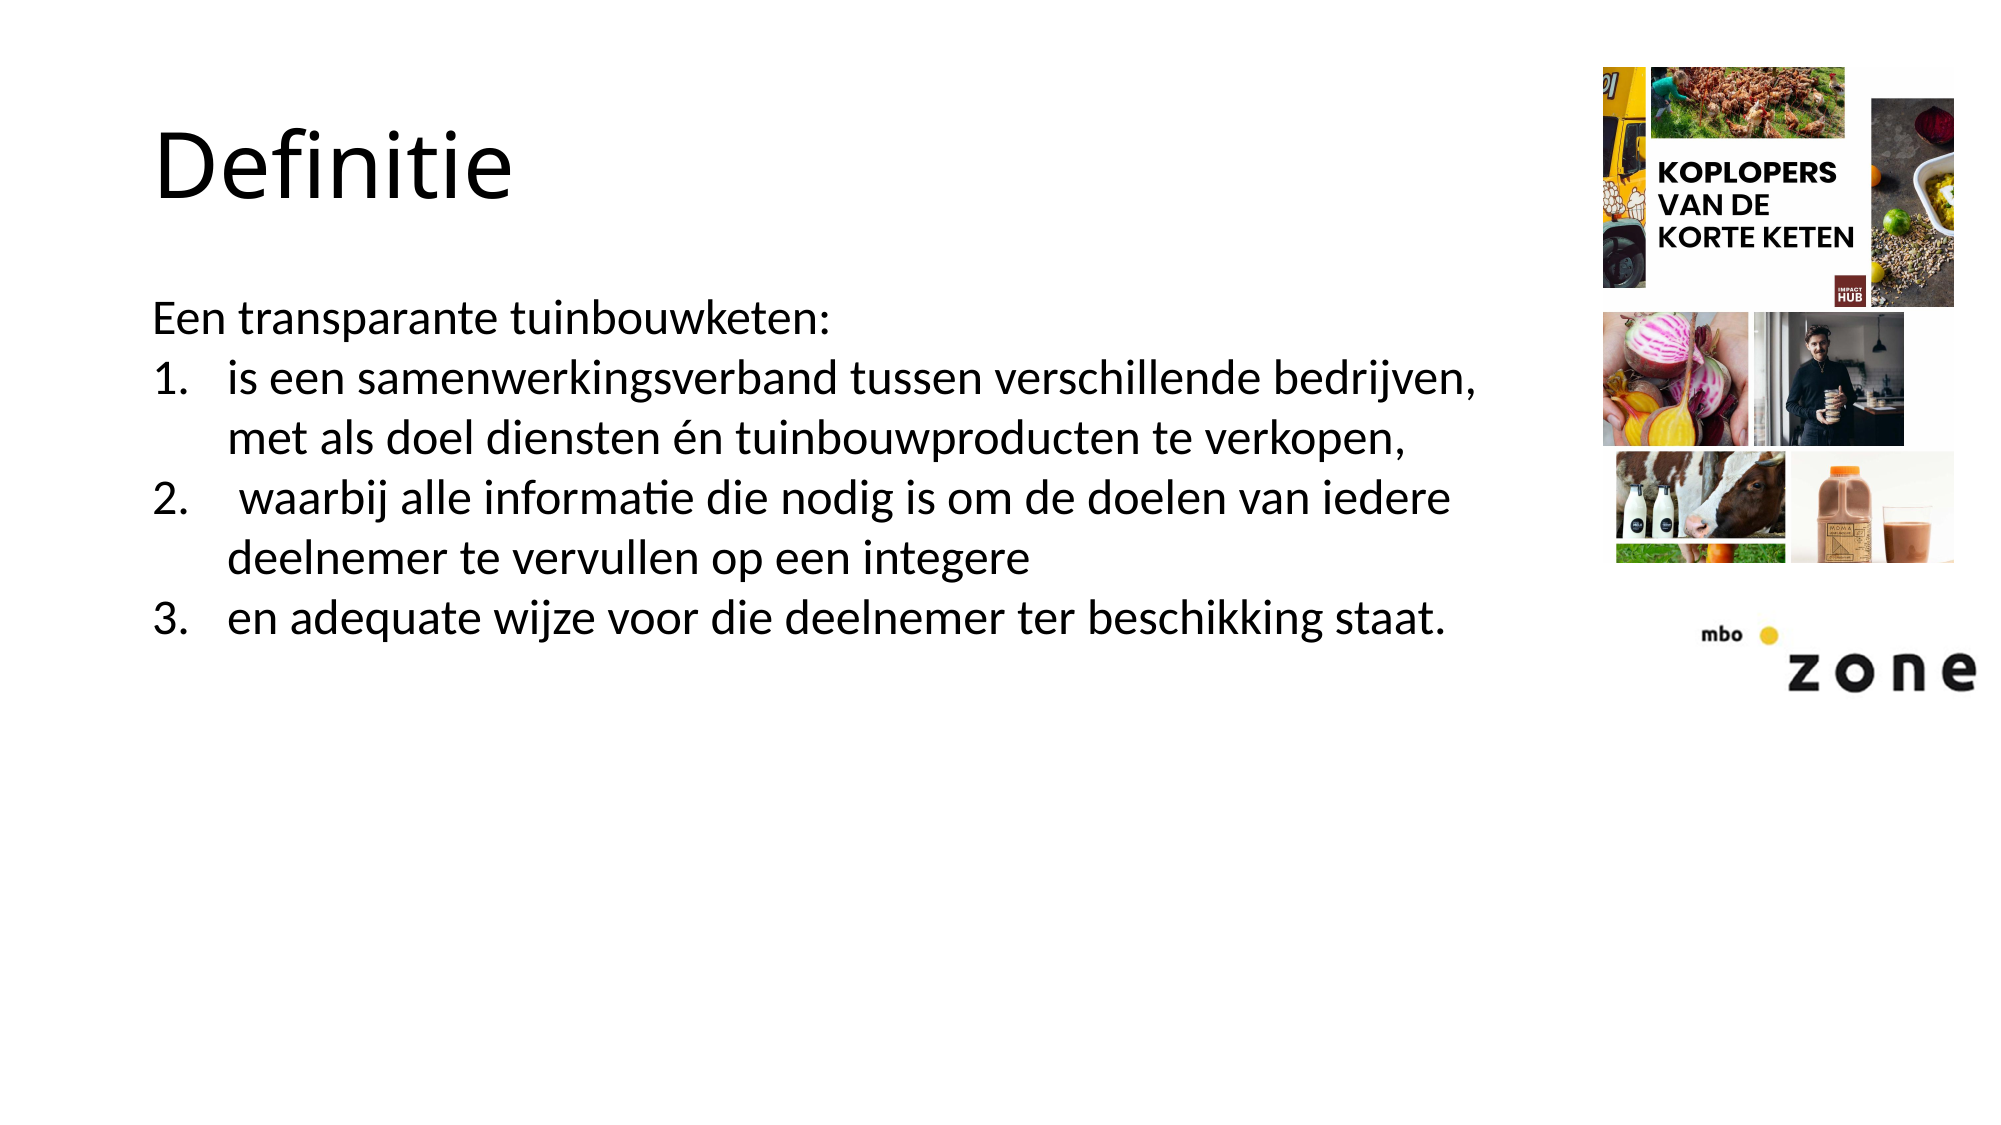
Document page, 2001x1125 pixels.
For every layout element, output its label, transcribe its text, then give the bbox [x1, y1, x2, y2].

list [1682, 578, 2000, 725]
text_box Een transparante tuinbouwketen: is een samenwerkingsverband tussen verschillende bedrijven, met als doel diensten én tuinbouwproducten te verkopen, waarbij alle informatie die nodig is om de doelen van iedere deelnemer te vervullen op een integere en adequate wijze voor die deelnemer ter beschikking staat. [137, 277, 1500, 652]
picture [1603, 67, 1954, 563]
title Definitie [137, 59, 1863, 278]
